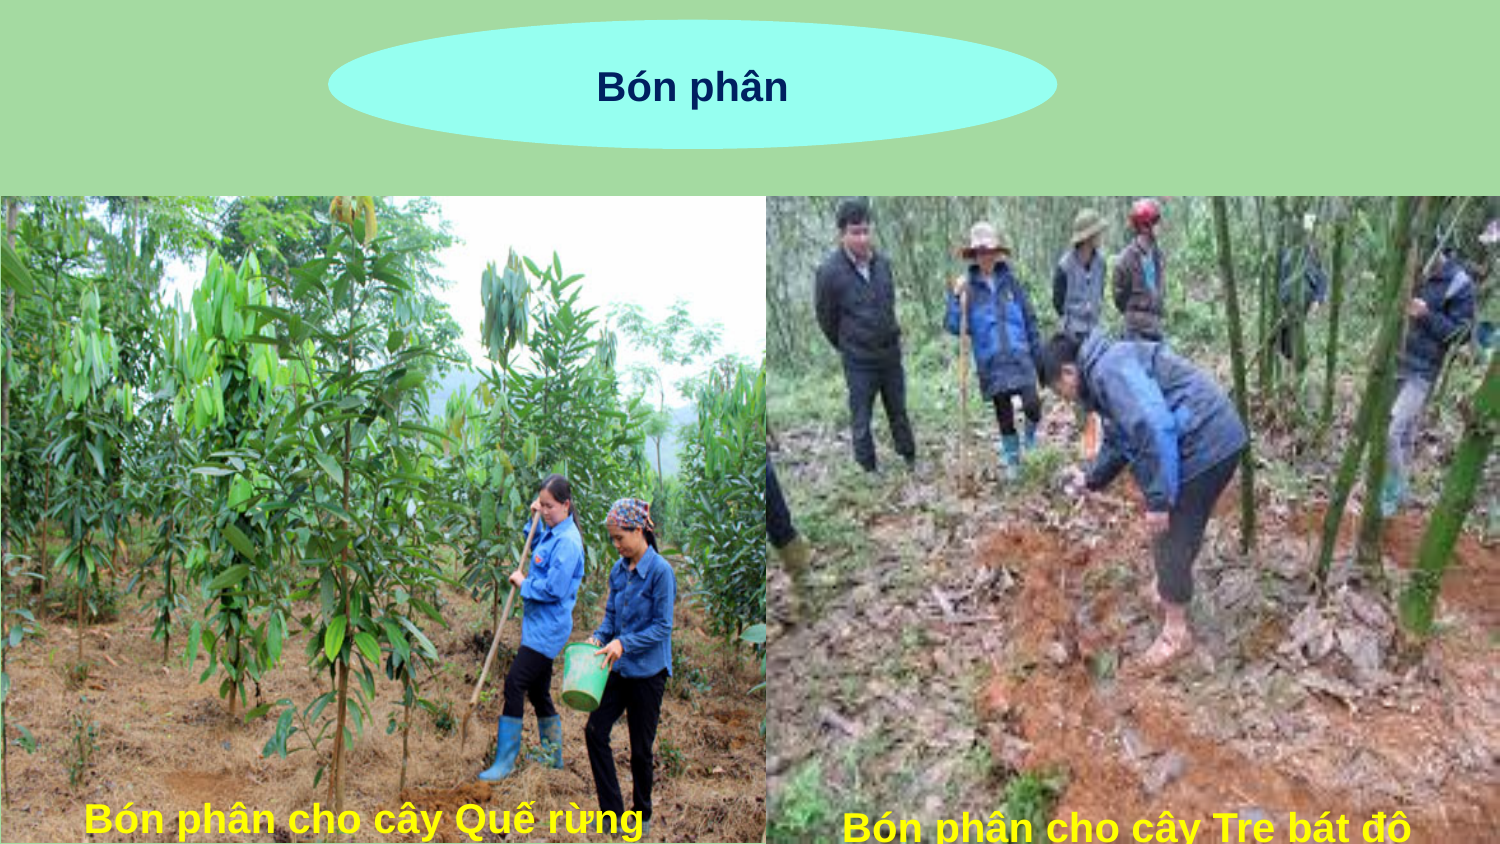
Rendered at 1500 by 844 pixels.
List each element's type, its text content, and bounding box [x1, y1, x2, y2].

text_box Bón phân [328, 19, 1058, 149]
picture [1, 196, 1500, 844]
